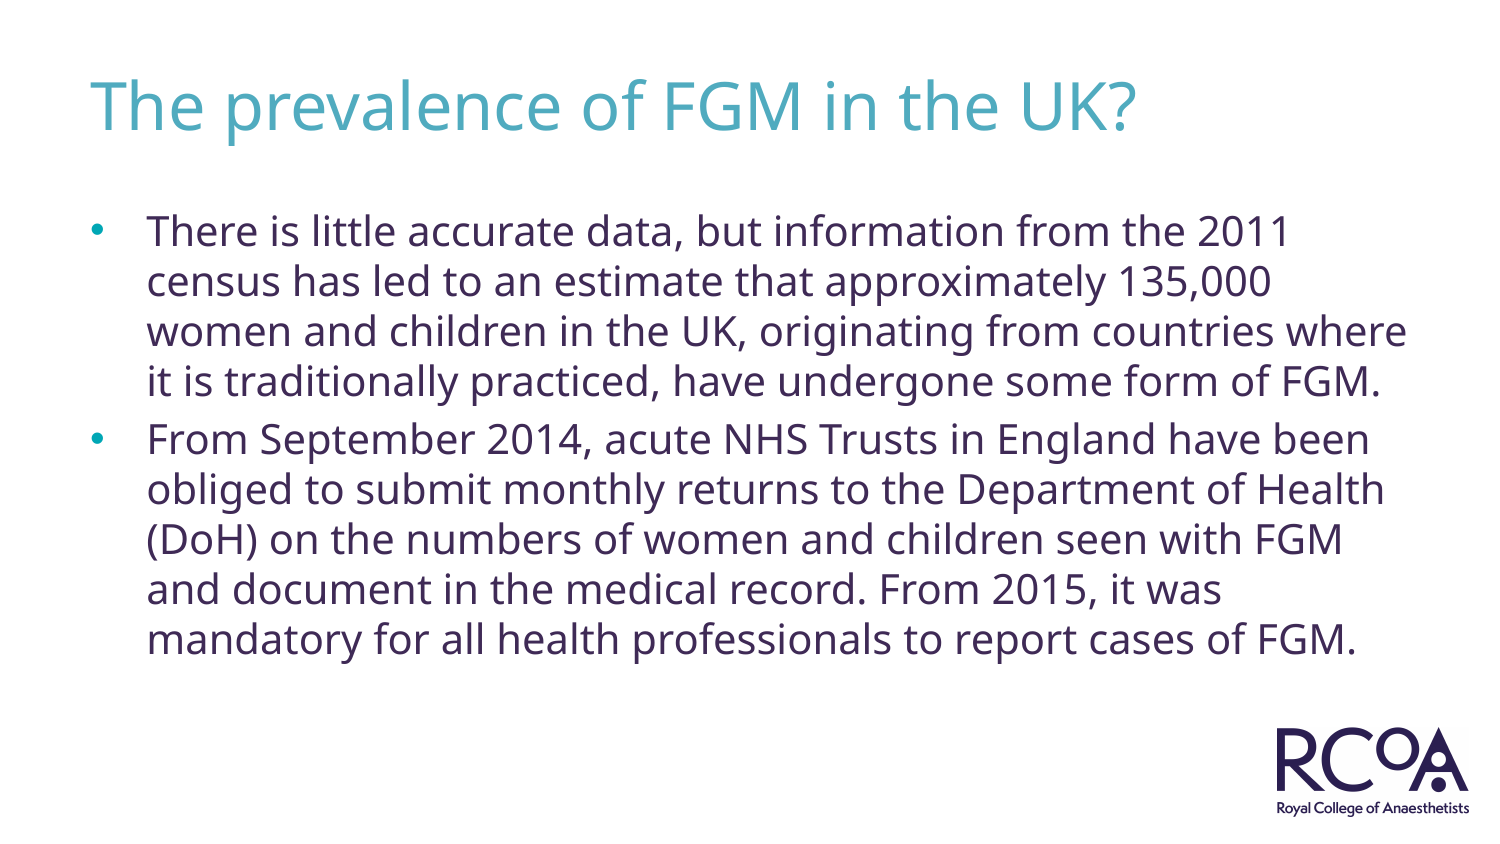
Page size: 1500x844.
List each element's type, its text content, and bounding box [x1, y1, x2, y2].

title The prevalence of FGM in the UK? [75, 33, 1425, 175]
picture [1277, 727, 1469, 817]
list There is little accurate data, but information from the 2011 census has led to an estimate that approximately 135,000 women and children in the UK, originating from countries where it is traditionally practiced, have undergone some form of FGM. From September 2014, acute NHS Trusts in England have been obliged to submit monthly returns to the Department of Health (DoH) on the numbers of women and children seen with FGM and document in the medical record. From 2015, it was mandatory for all health professionals to report cases of FGM. [75, 196, 1425, 754]
